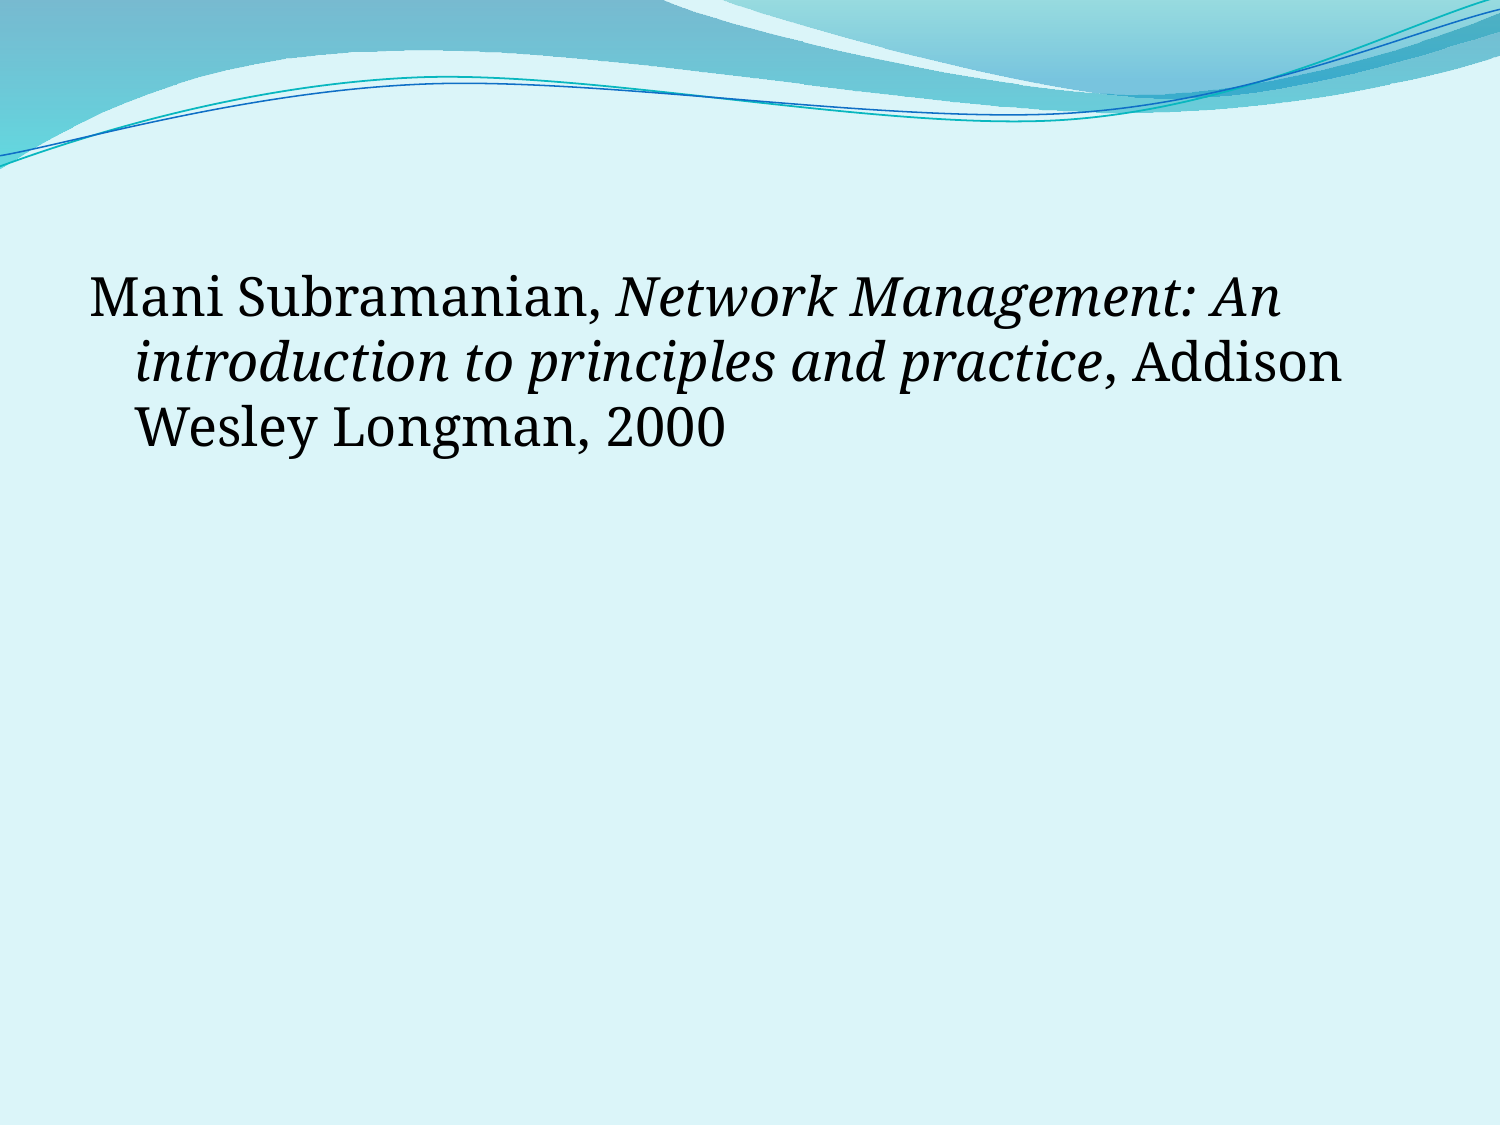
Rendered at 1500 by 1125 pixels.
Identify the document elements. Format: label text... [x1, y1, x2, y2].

list Mani Subramanian, Network Management: An introduction to principles and practice, Addison Wesley Longman, 2000 [75, 255, 1425, 1038]
